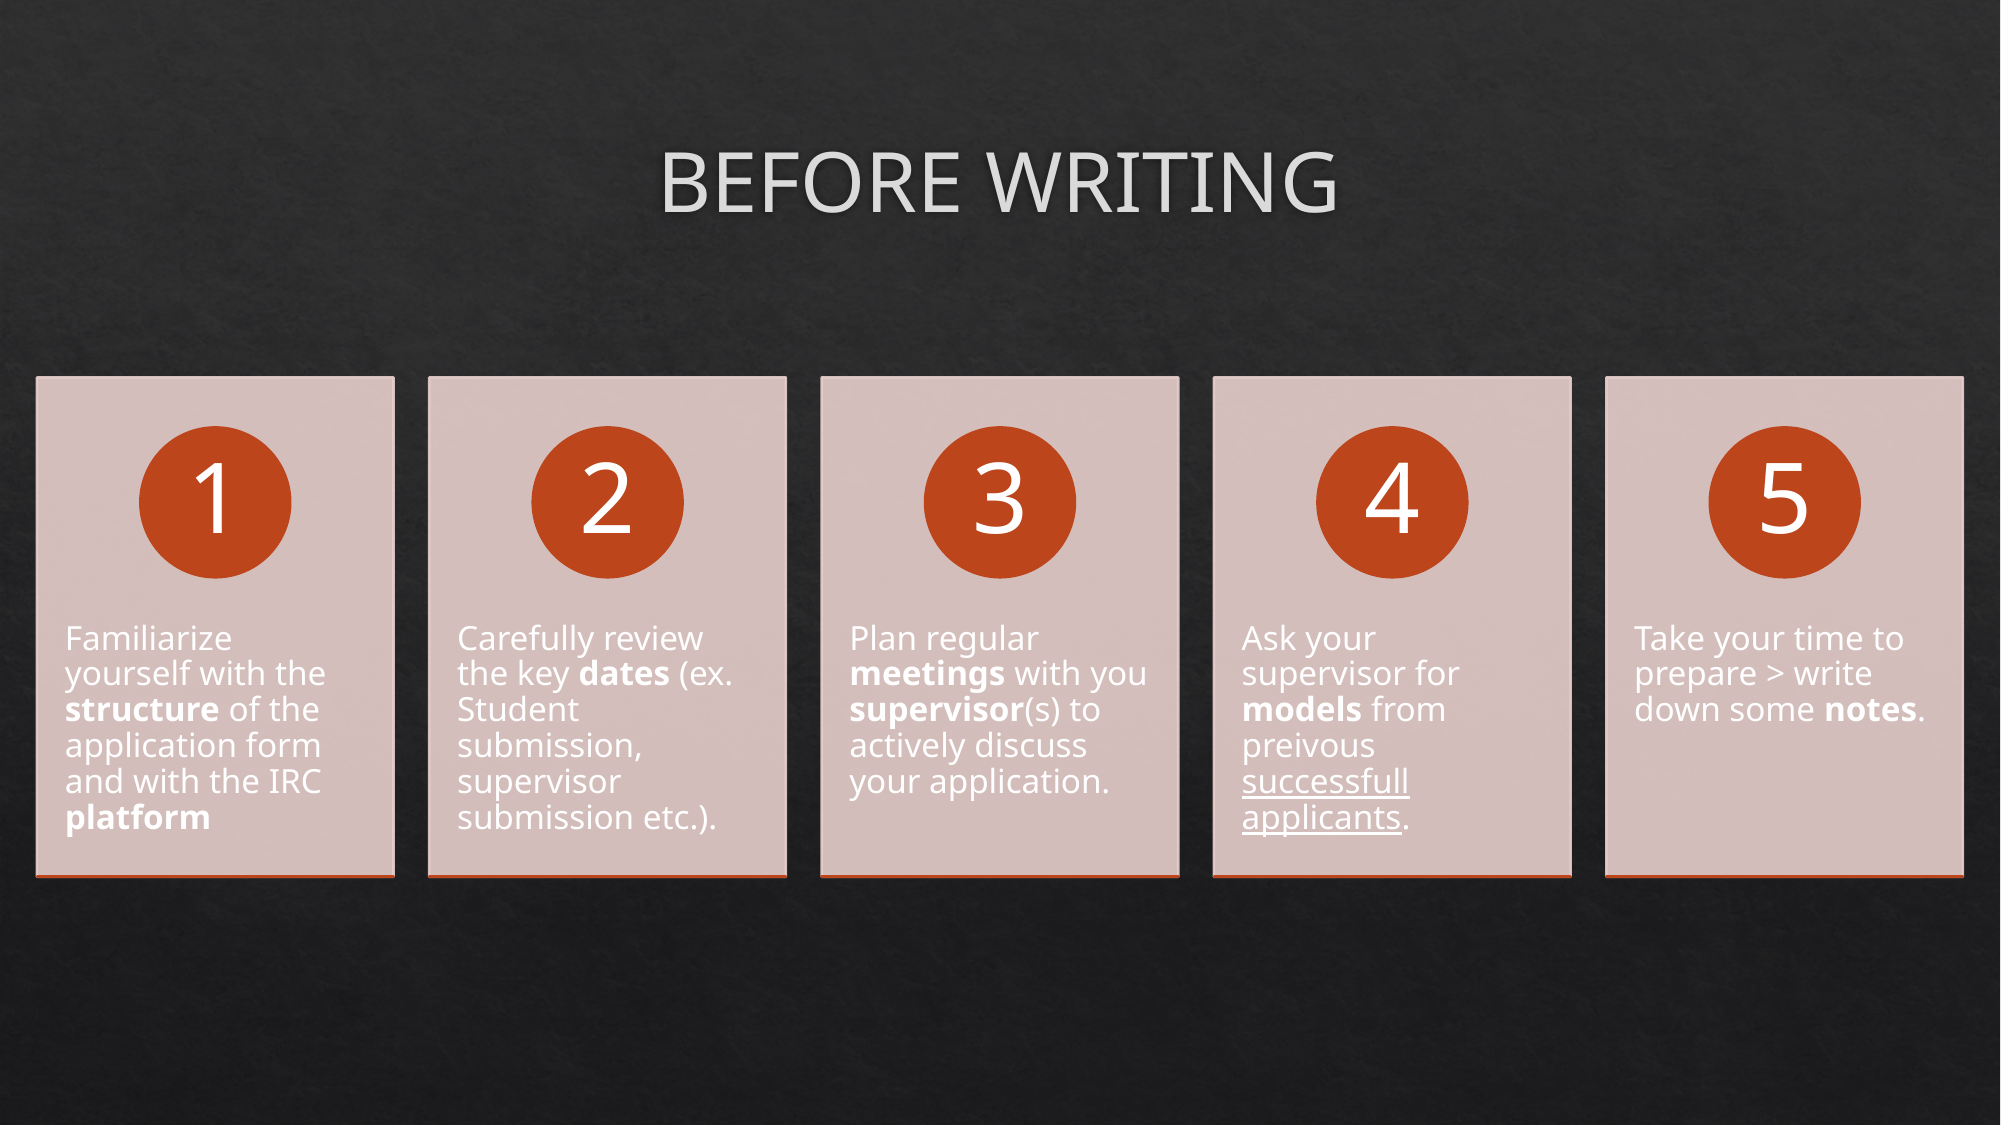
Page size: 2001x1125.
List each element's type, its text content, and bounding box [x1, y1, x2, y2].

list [35, 258, 1964, 996]
title BEFORE WRITING [149, 99, 1849, 255]
